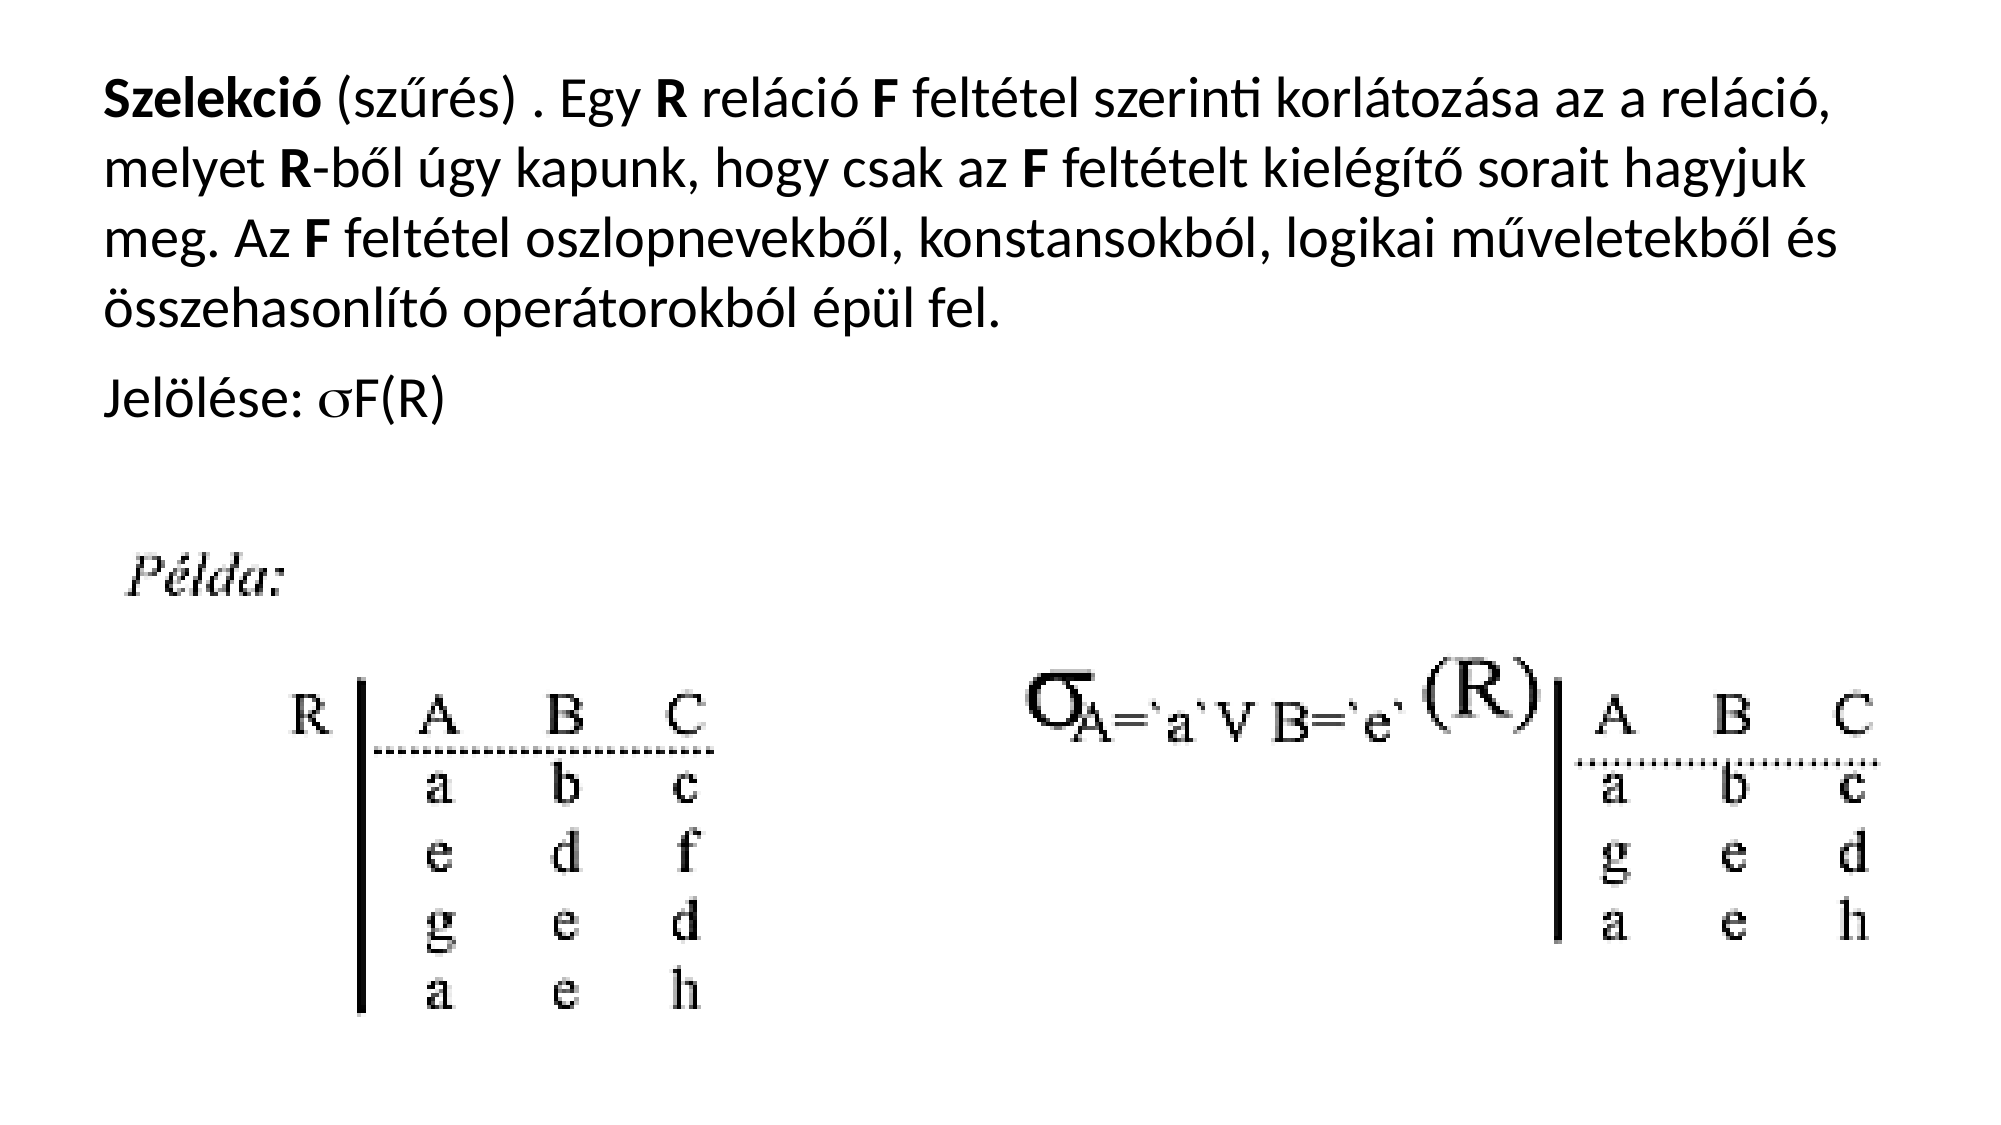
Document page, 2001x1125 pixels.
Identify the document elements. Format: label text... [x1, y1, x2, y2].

picture [112, 520, 1890, 1034]
list Szelekció (szűrés) . Egy R reláció F feltétel szerinti korlátozása az a reláció, melyet R-ből úgy kapunk, hogy csak az F feltételt kielégítő sorait hagyjuk meg. Az F feltétel oszlopnevekből, konstansokból, logikai műveletekből és összehasonlító operátorokból épül fel. Jelölése: F(R) [51, 51, 1890, 473]
